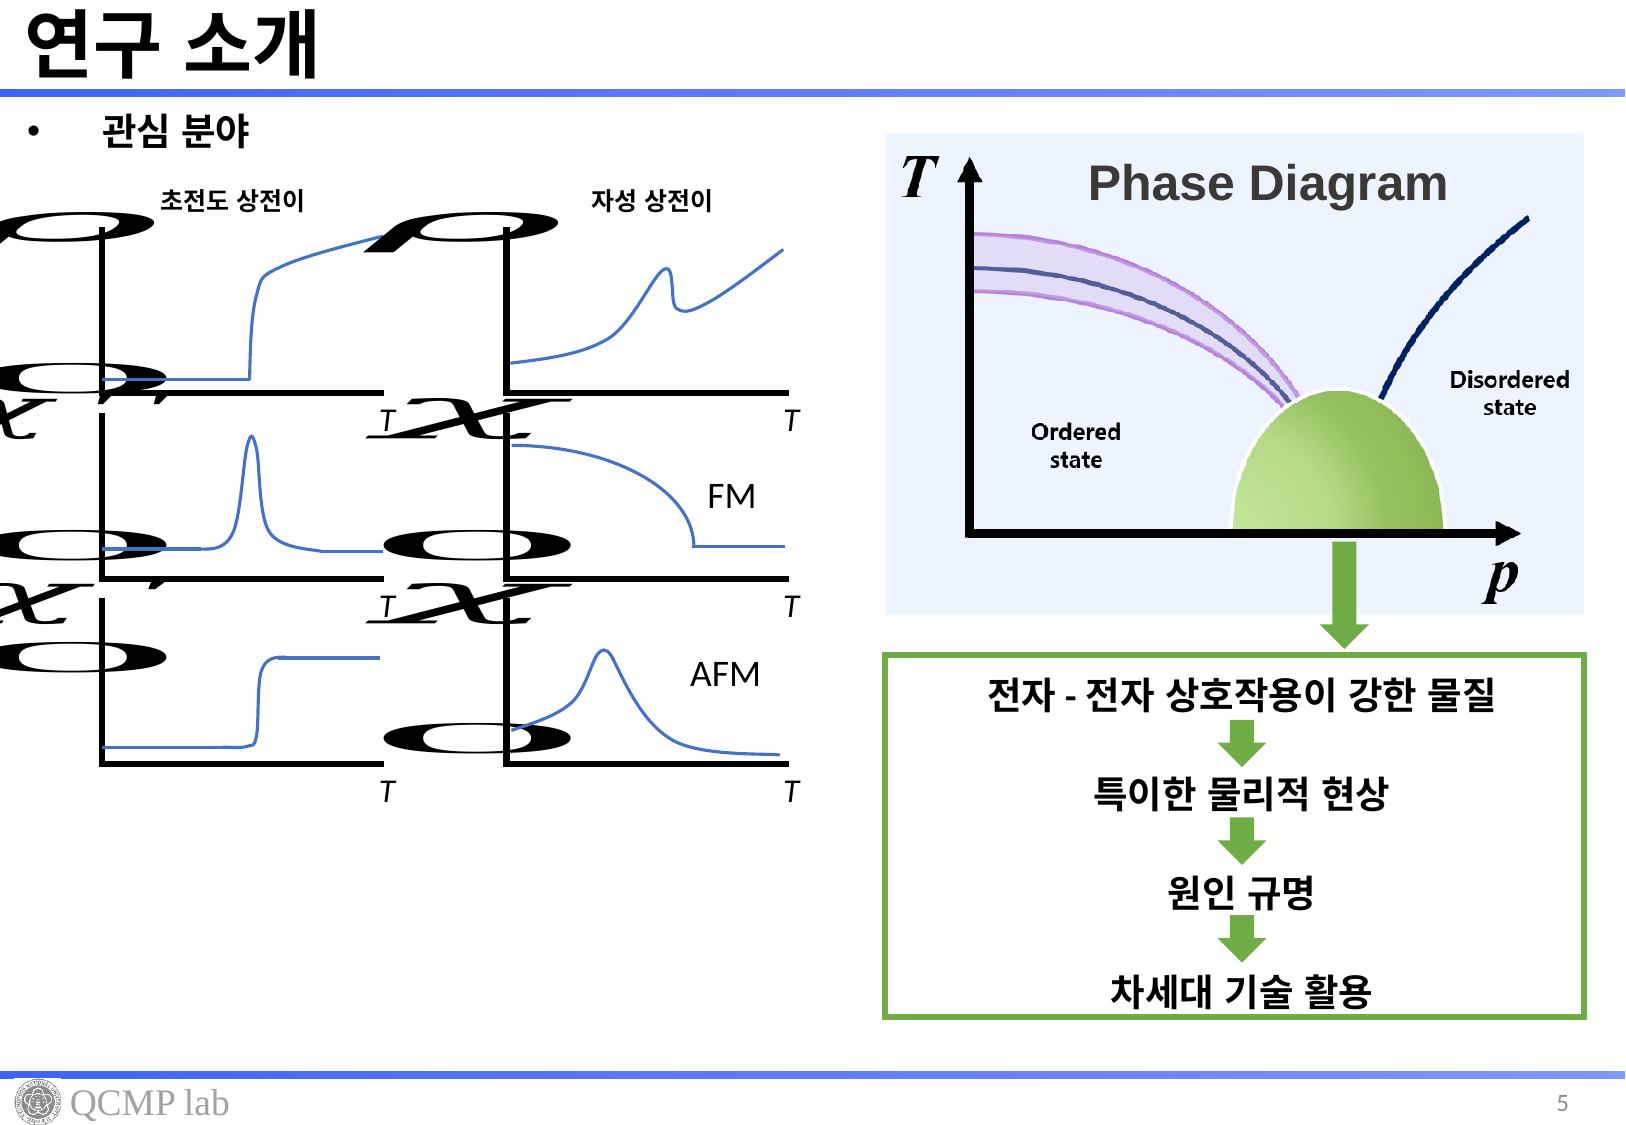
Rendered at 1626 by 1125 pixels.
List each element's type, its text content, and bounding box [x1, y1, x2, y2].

slide_number 5 [1218, 1071, 1585, 1125]
title 연구 소개 [9, 0, 1439, 97]
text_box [884, 131, 1585, 1023]
picture [14, 1078, 61, 1125]
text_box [0, 177, 844, 818]
text_box 관심 분야 [12, 100, 266, 161]
